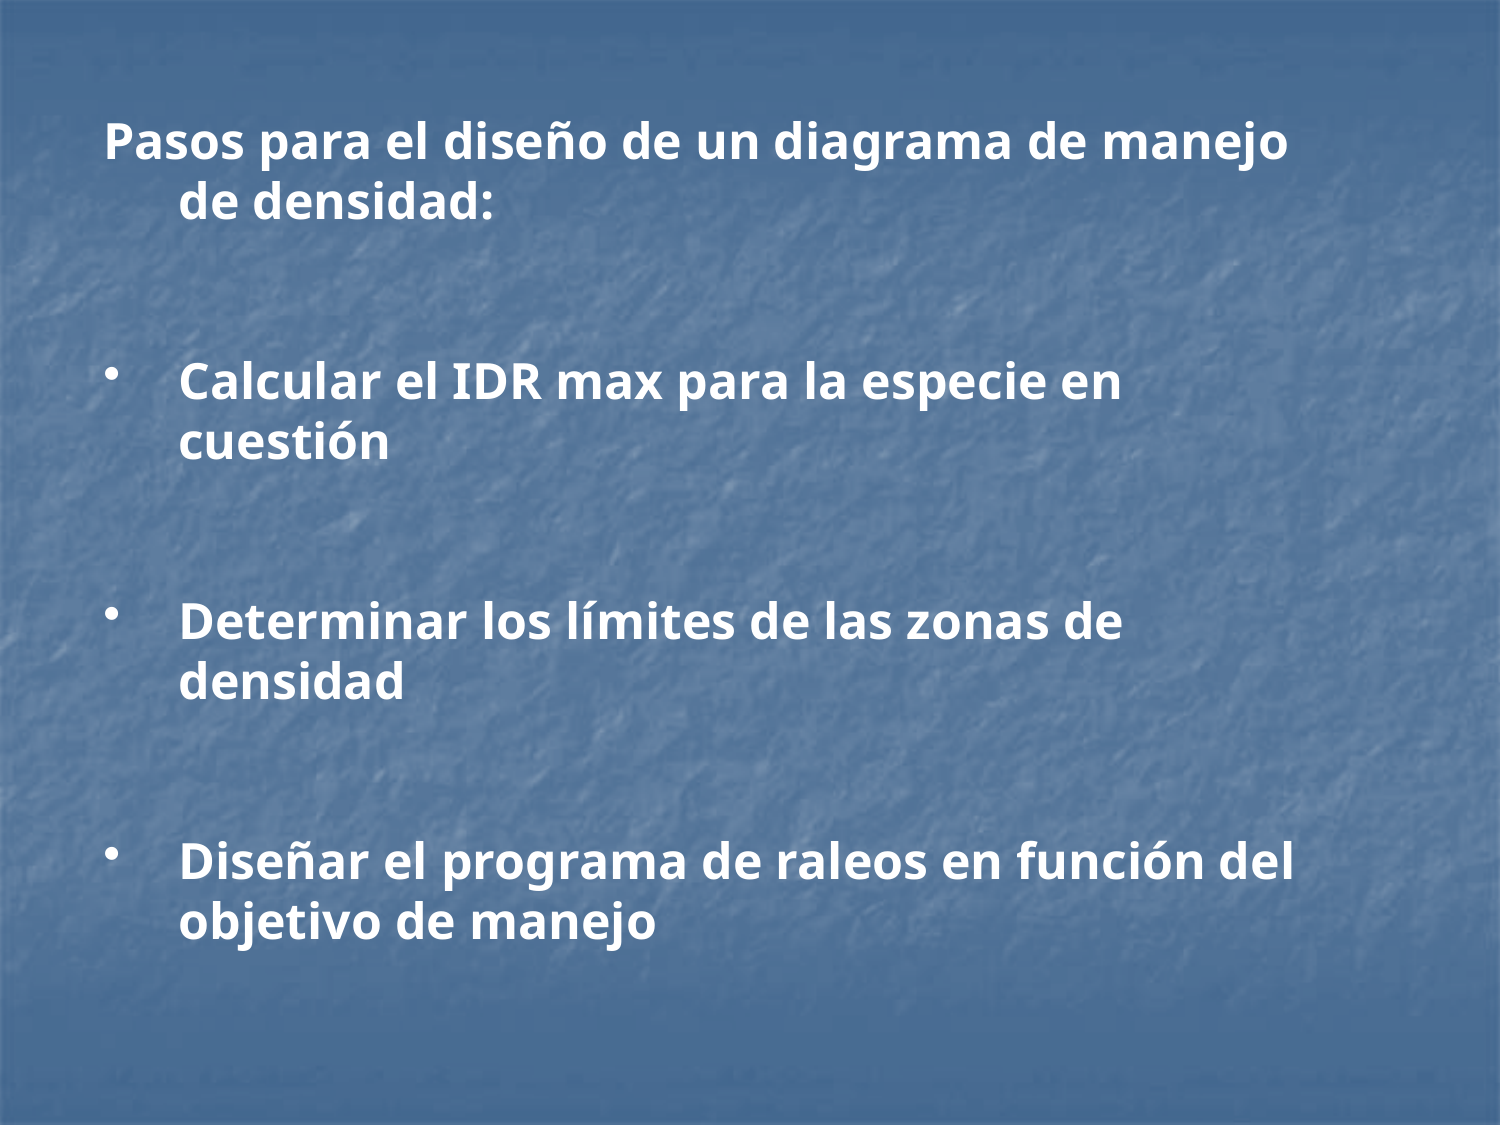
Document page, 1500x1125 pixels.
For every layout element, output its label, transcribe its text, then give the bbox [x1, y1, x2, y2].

text_box Pasos para el diseño de un diagrama de manejo de densidad: Calcular el IDR max para la especie en cuestión Determinar los límites de las zonas de densidad Diseñar el programa de raleos en función del objetivo de manejo [88, 101, 1365, 957]
